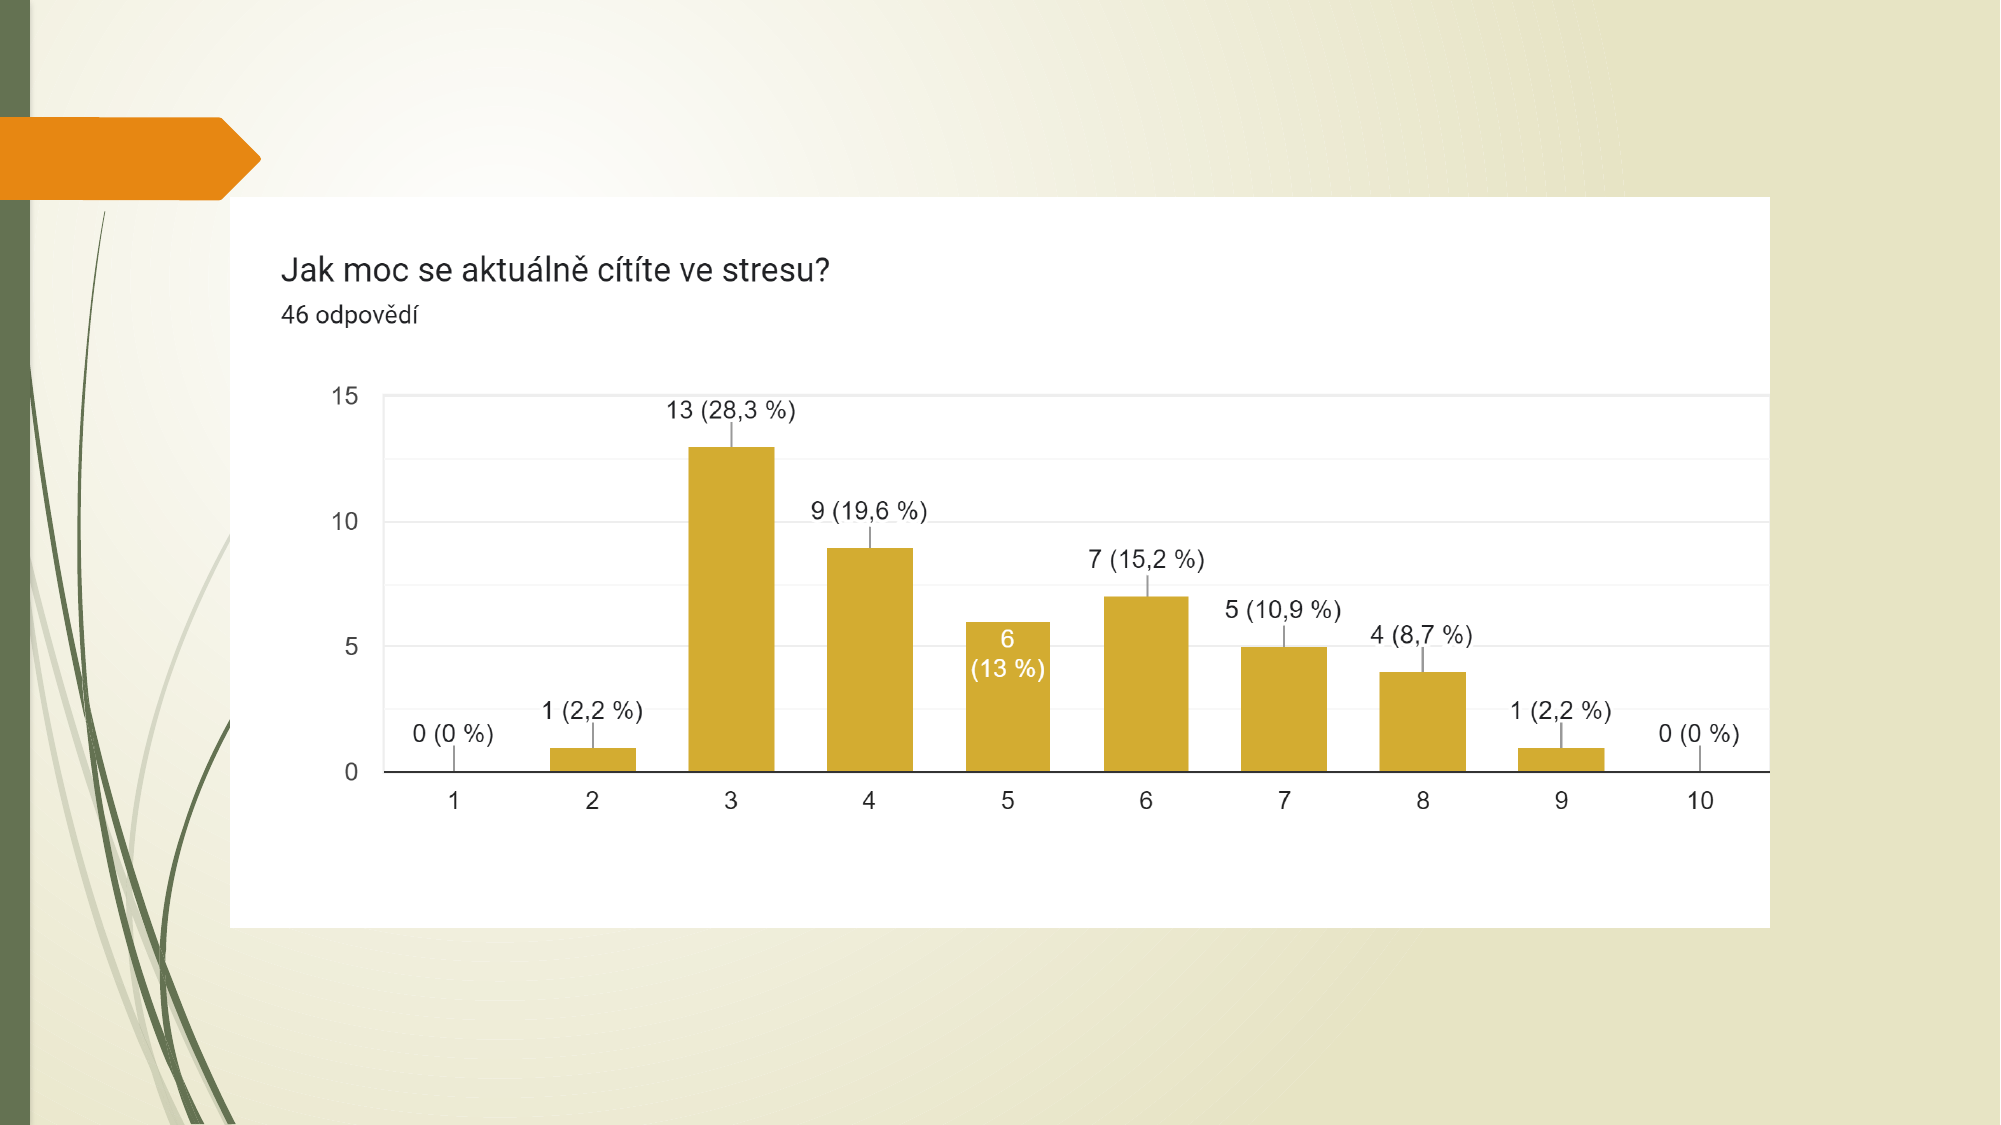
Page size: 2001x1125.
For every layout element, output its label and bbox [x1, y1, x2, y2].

picture [230, 196, 1770, 929]
